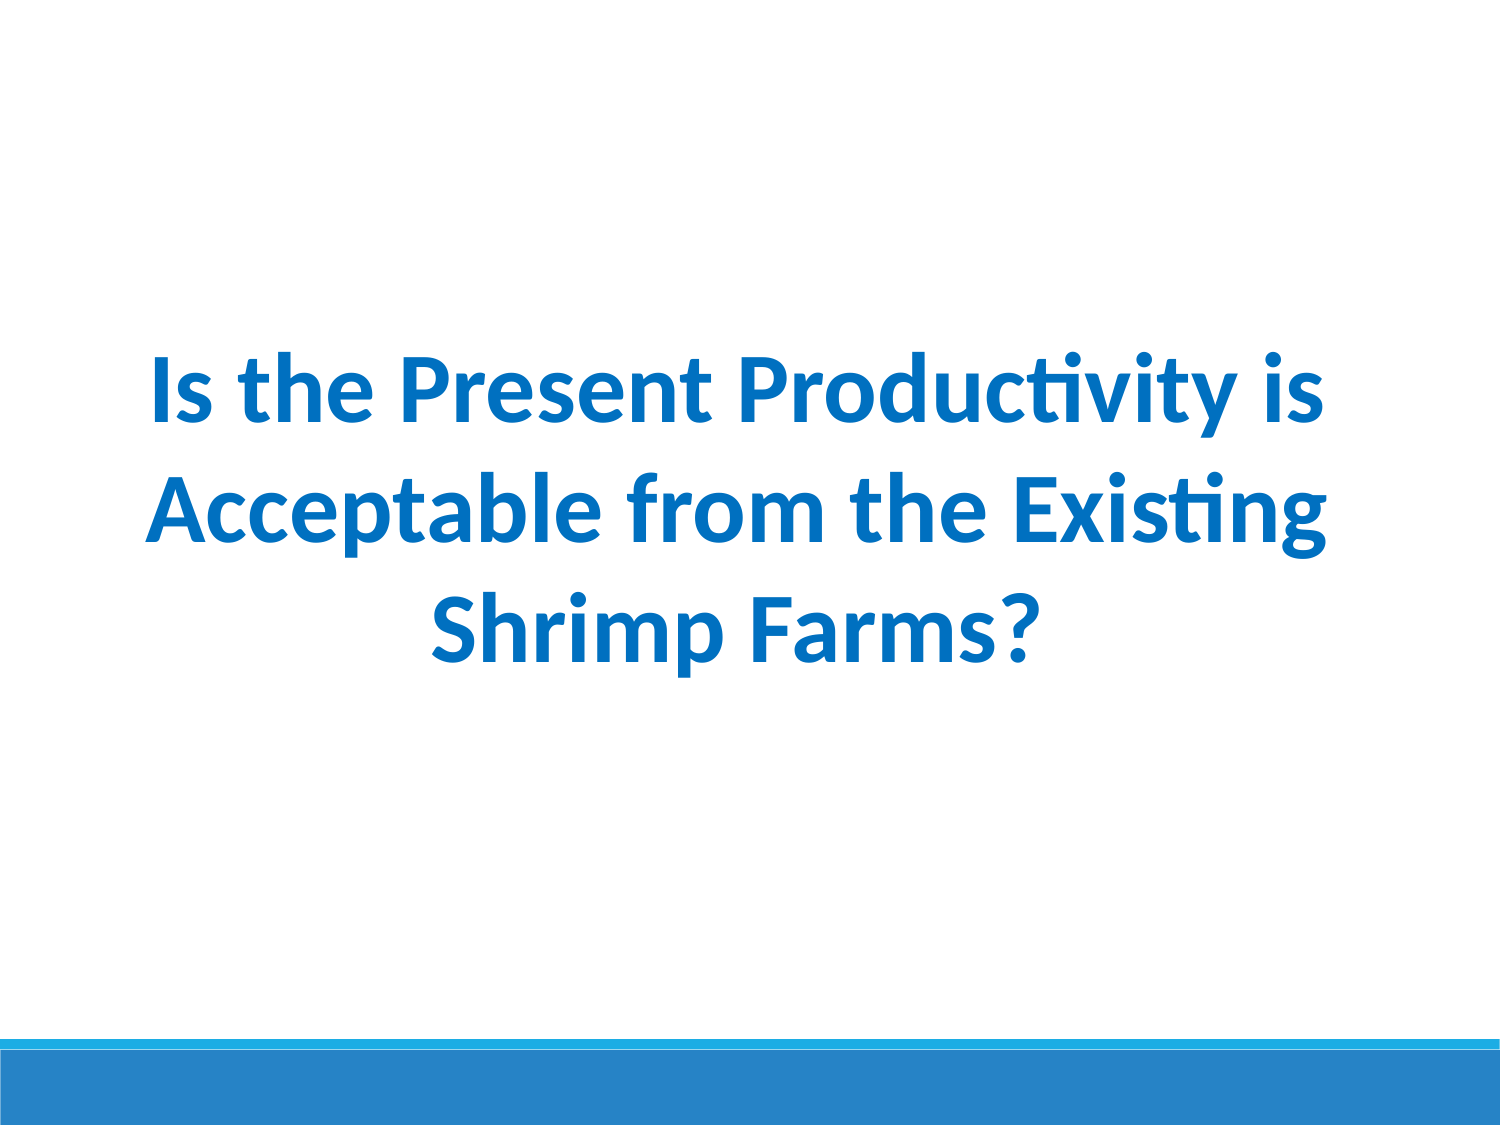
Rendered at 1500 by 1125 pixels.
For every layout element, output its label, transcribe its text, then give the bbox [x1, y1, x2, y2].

text_box Is the Present Productivity is Acceptable from the Existing Shrimp Farms? [0, 315, 1475, 691]
